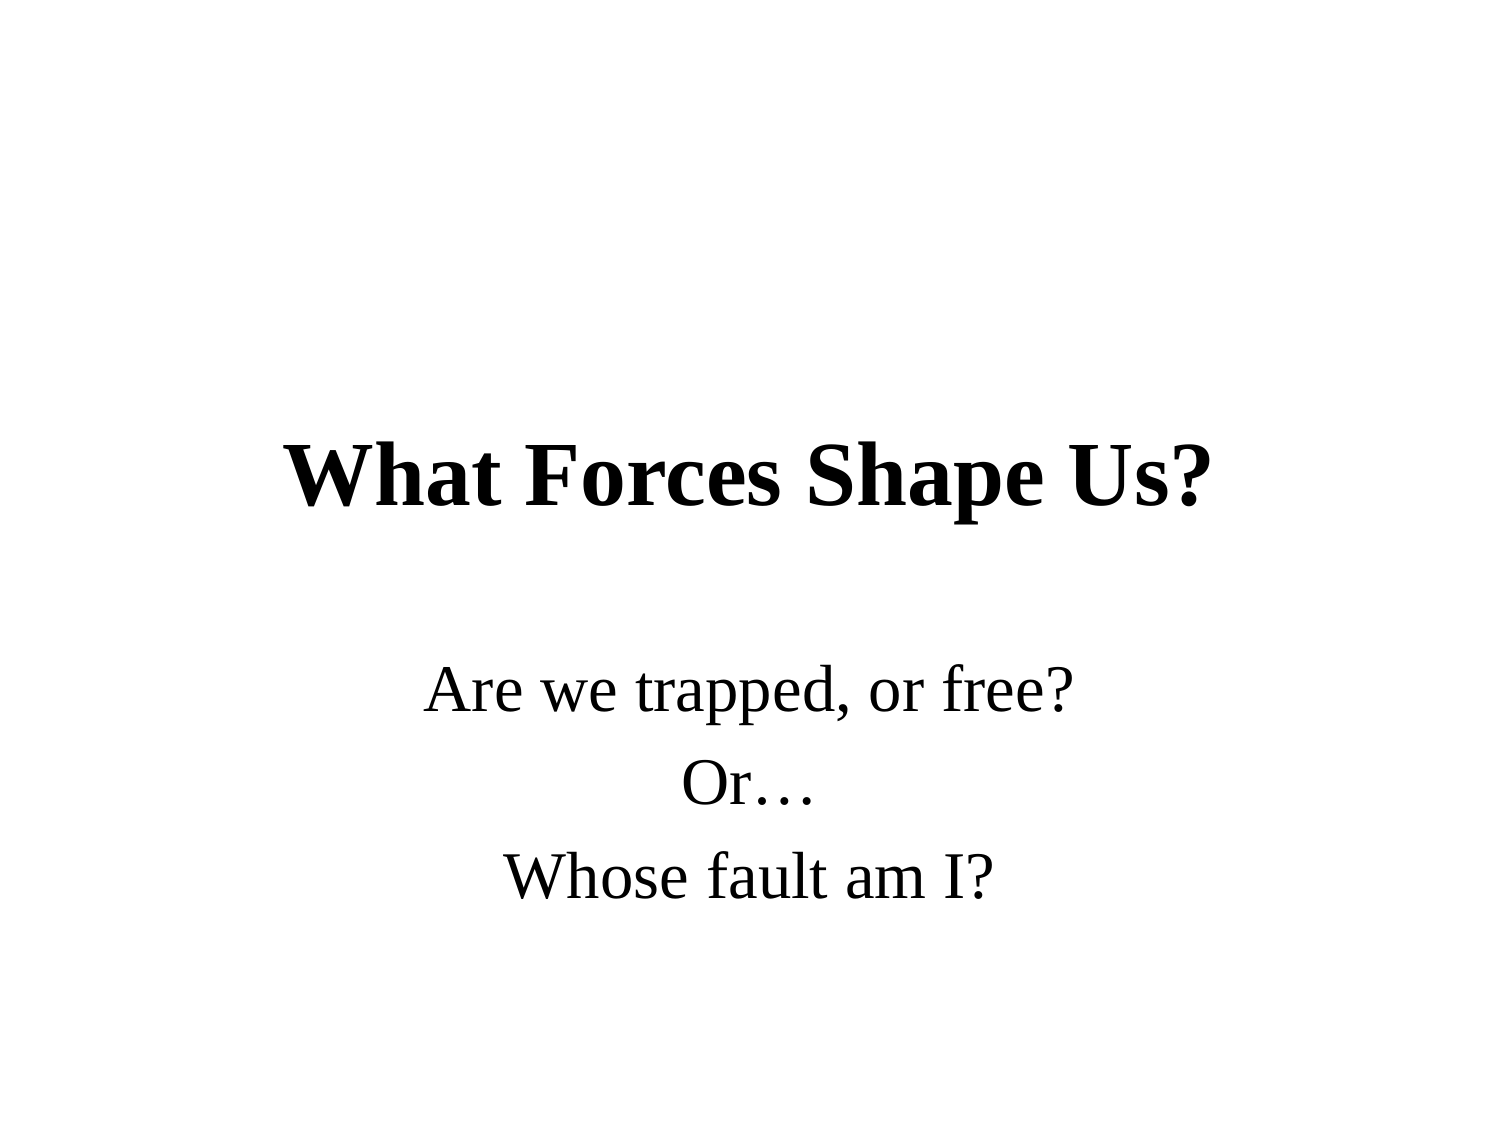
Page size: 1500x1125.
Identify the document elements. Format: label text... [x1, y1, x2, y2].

subtitle Are we trapped, or free? Or… Whose fault am I? [225, 637, 1275, 925]
title What Forces Shape Us? [112, 375, 1388, 563]
